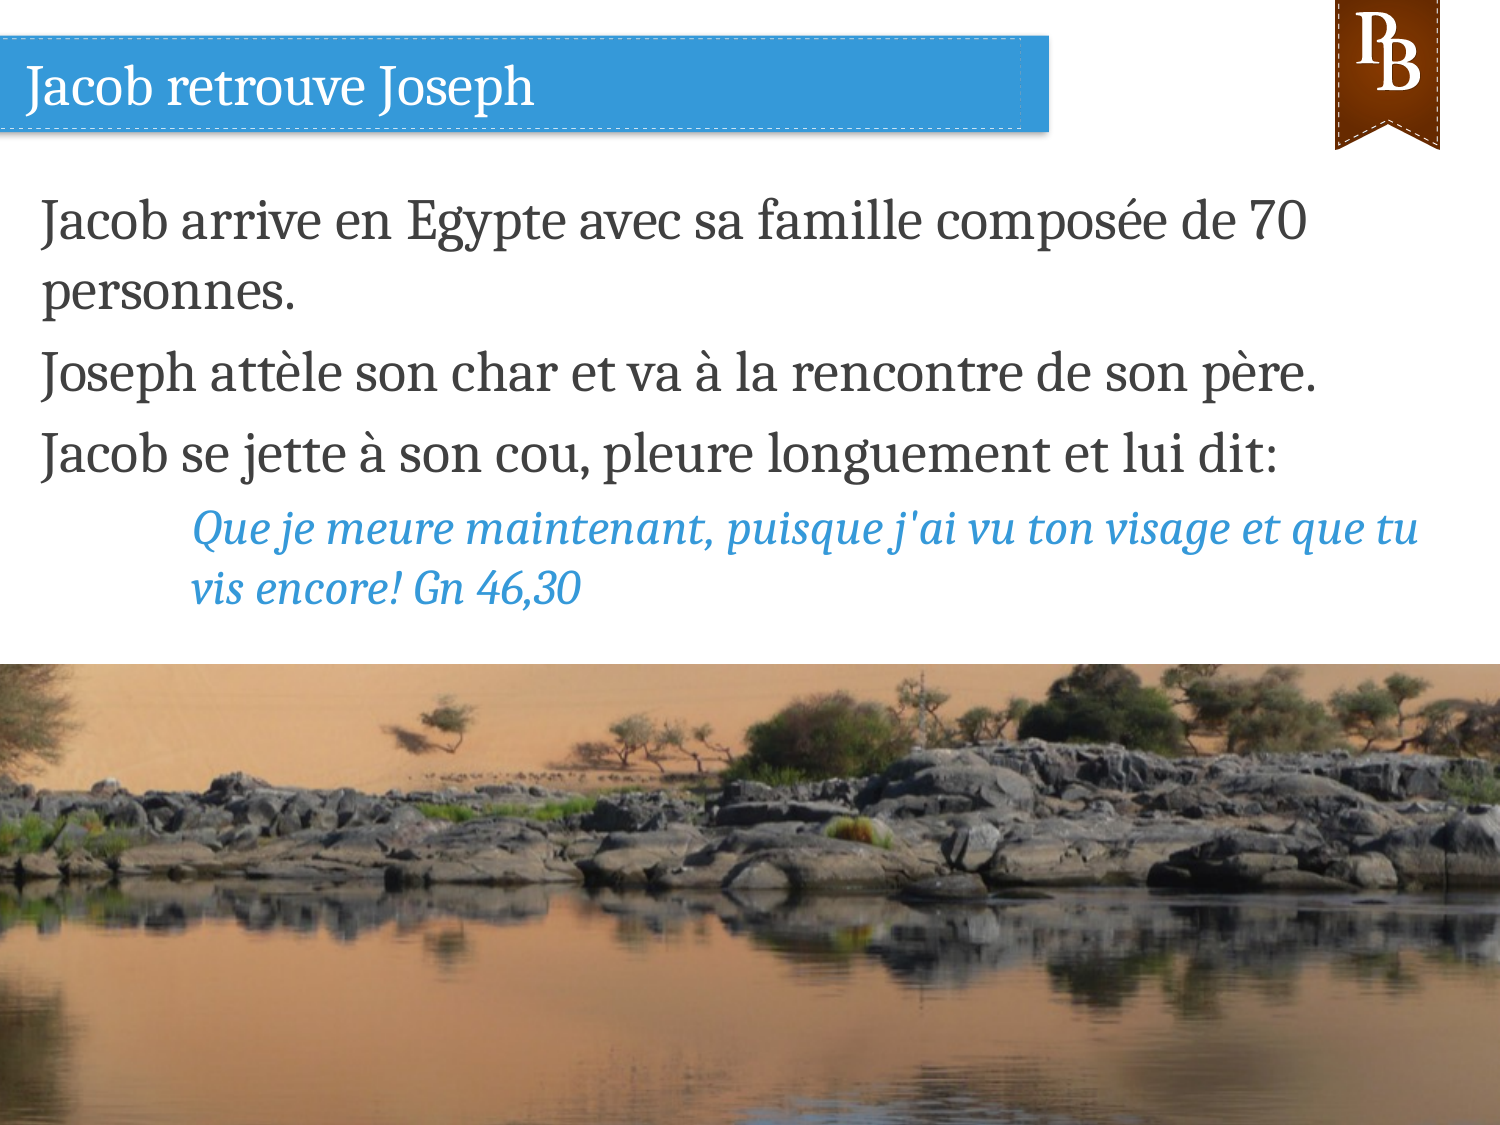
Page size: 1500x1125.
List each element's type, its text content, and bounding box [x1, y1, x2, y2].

list Jacob arrive en Egypte avec sa famille composée de 70 personnes. Joseph attèle son char et va à la rencontre de son père. Jacob se jette à son cou, pleure longuement et lui dit: Que je meure maintenant, puisque j'ai vu ton visage et que tu vis encore! Gn 46,30 [26, 173, 1468, 662]
title Jacob retrouve Joseph [11, 35, 1021, 129]
picture [0, 663, 1500, 1125]
picture [0, 38, 11, 129]
picture [1335, 0, 1440, 150]
